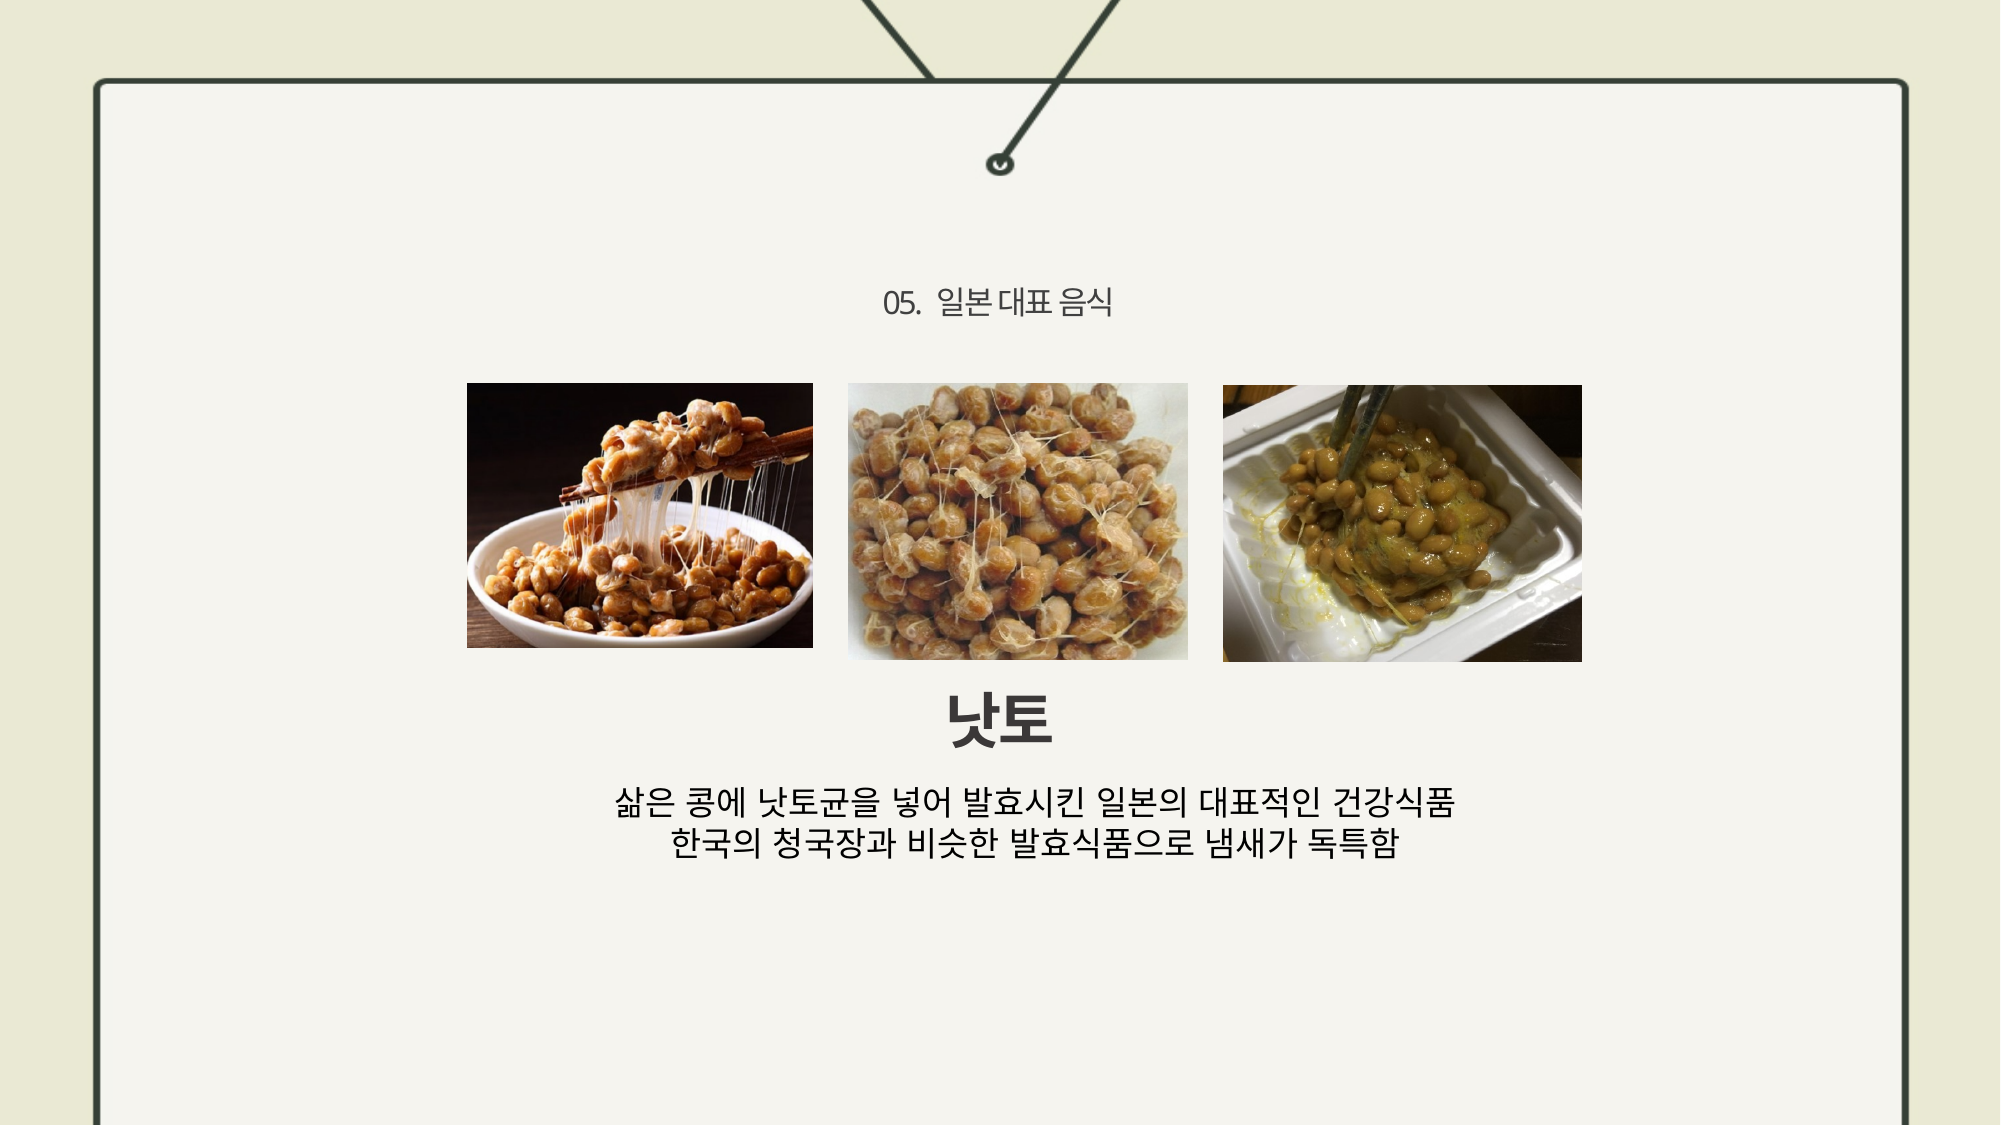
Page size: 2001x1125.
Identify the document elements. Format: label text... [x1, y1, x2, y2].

text_box 낫토 [690, 675, 1310, 737]
picture [0, 0, 2001, 1125]
text_box 삶은 콩에 낫토균을 넣어 발효시킨 일본의 대표적인 건강식품 한국의 청국장과 비슷한 발효식품으로 냄새가 독특함 [515, 737, 1555, 871]
text_box 05. 일본 대표 음식 [733, 275, 1265, 329]
